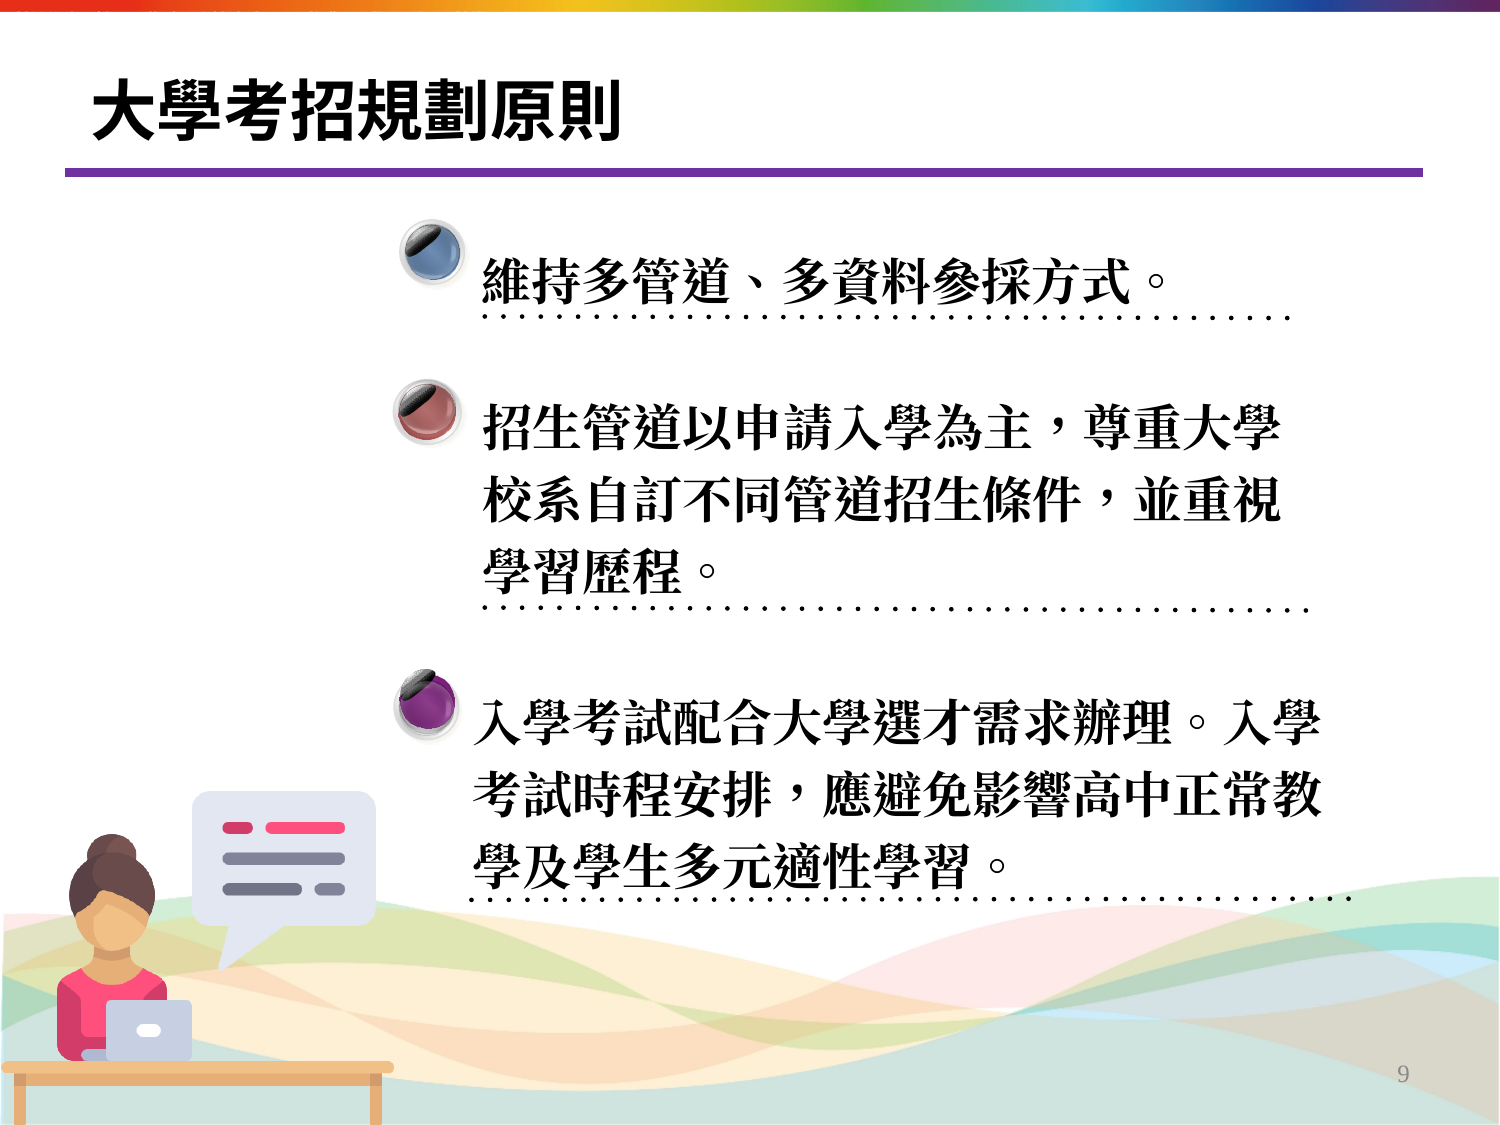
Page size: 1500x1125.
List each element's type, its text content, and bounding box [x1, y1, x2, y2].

title 大學考招規劃原則 [75, 45, 1425, 173]
slide_number ‹#› [1074, 1042, 1425, 1103]
picture [0, 208, 1500, 1125]
picture [0, 0, 1500, 11]
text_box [383, 213, 1377, 906]
